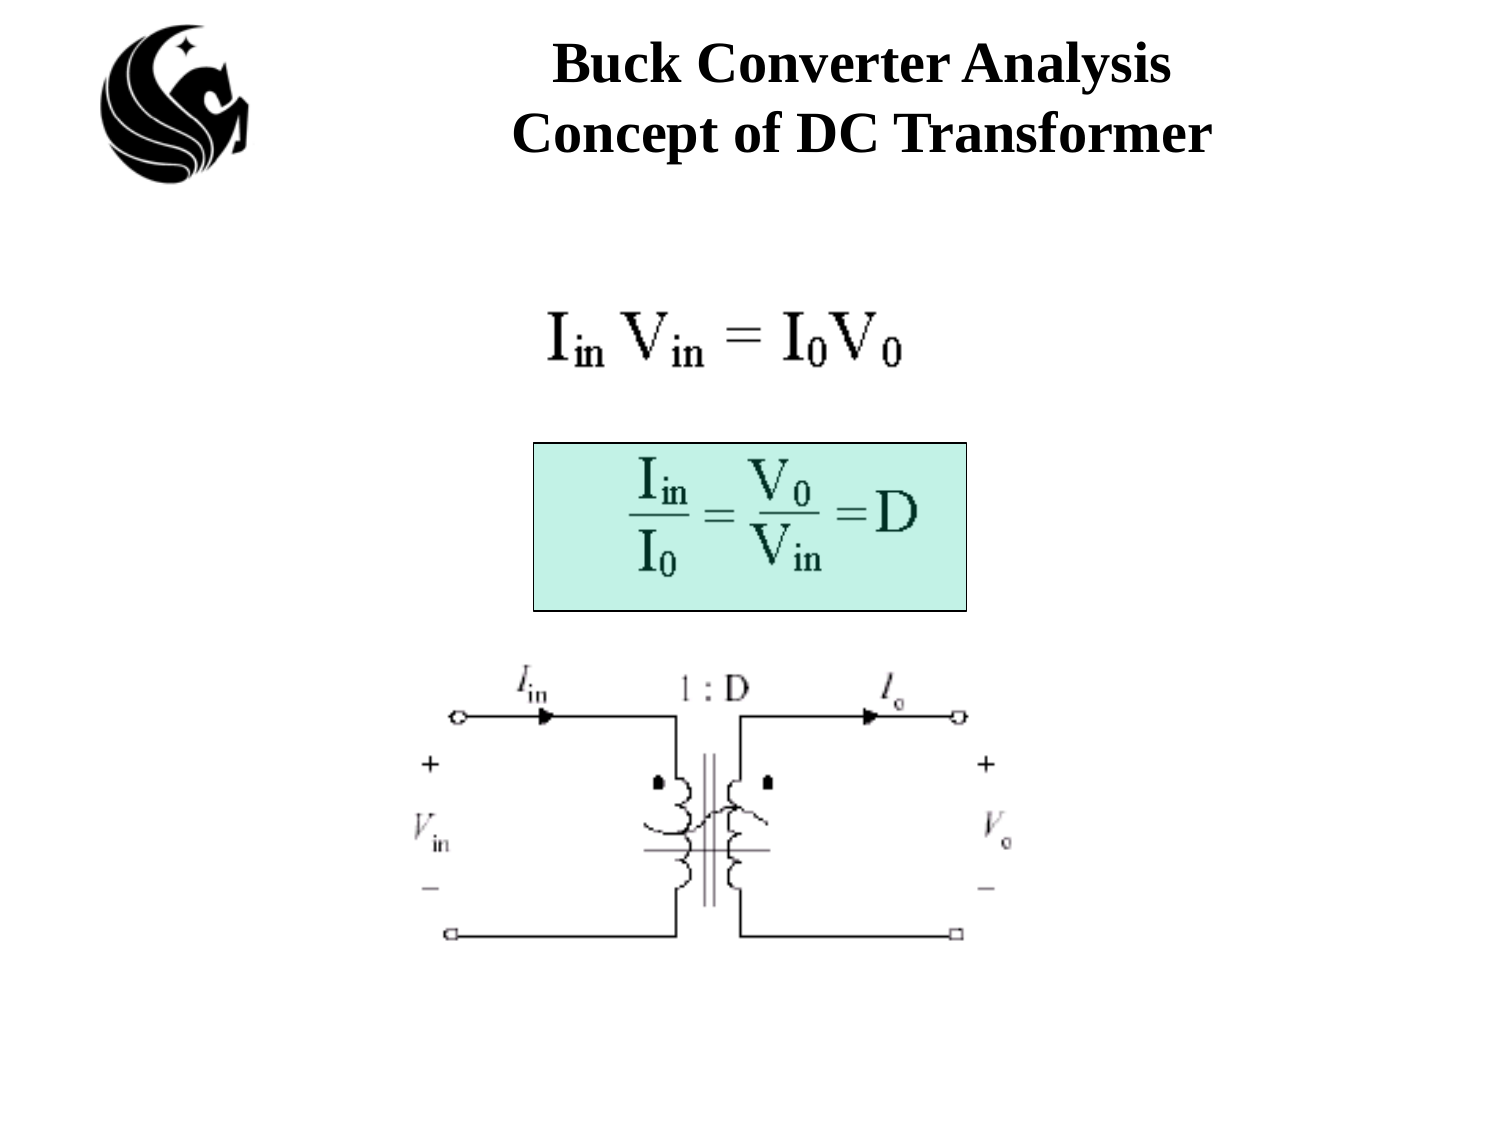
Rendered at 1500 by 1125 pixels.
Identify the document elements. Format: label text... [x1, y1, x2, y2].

title Buck Converter Analysis Concept of DC Transformer [225, 0, 1500, 188]
picture [99, 24, 258, 194]
text_box [533, 442, 967, 611]
picture [374, 637, 1051, 972]
picture [612, 440, 926, 585]
picture [537, 299, 913, 405]
